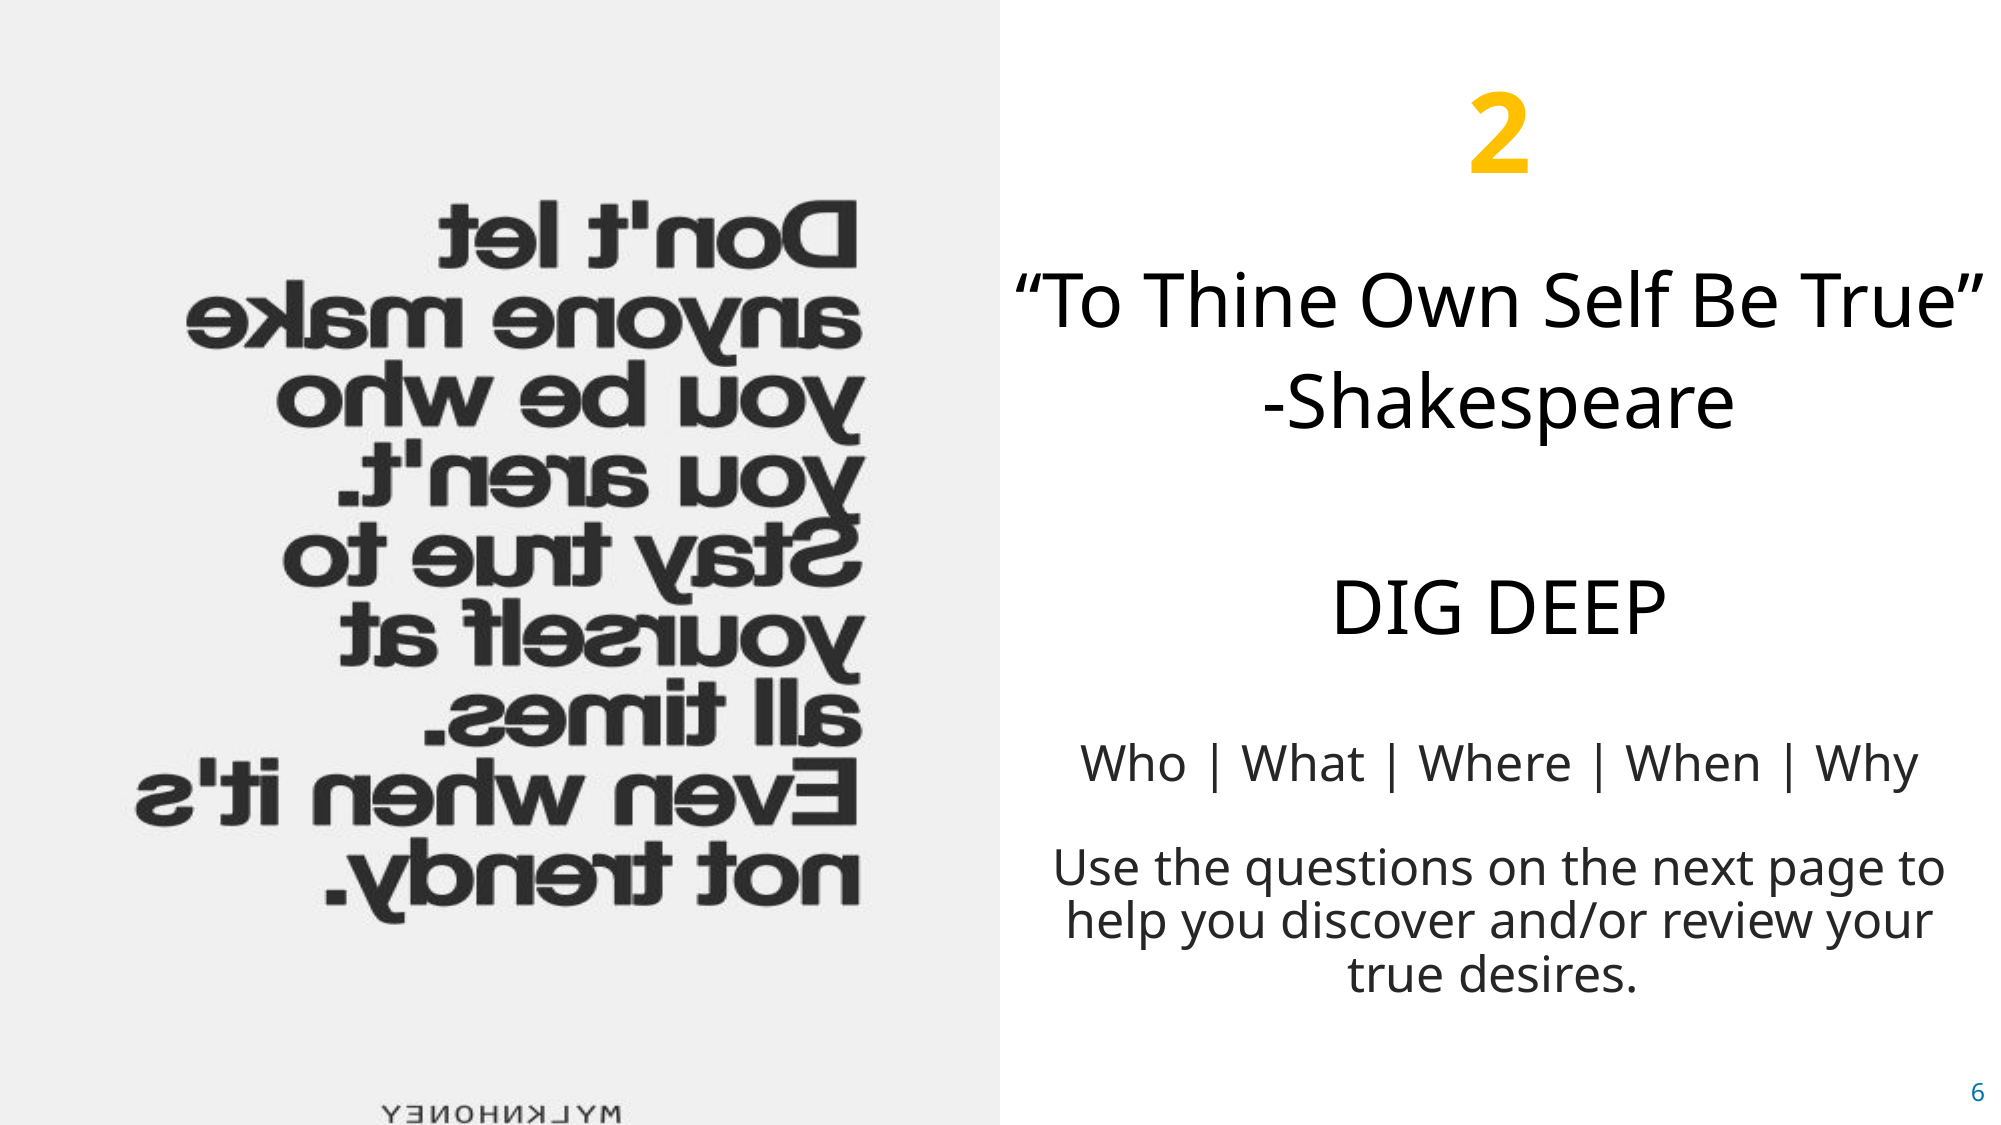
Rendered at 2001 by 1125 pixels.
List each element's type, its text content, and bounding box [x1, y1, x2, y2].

list “To Thine Own Self Be True” -Shakespeare [1000, 254, 2000, 455]
slide_number 6 [1914, 1063, 2000, 1124]
list DIG DEEP Who | What | Where | When | Why Use the questions on the next page to help you discover and/or review your true desires. [1000, 561, 2000, 1016]
list 2 [1304, 68, 1695, 207]
picture [0, 0, 1000, 1125]
